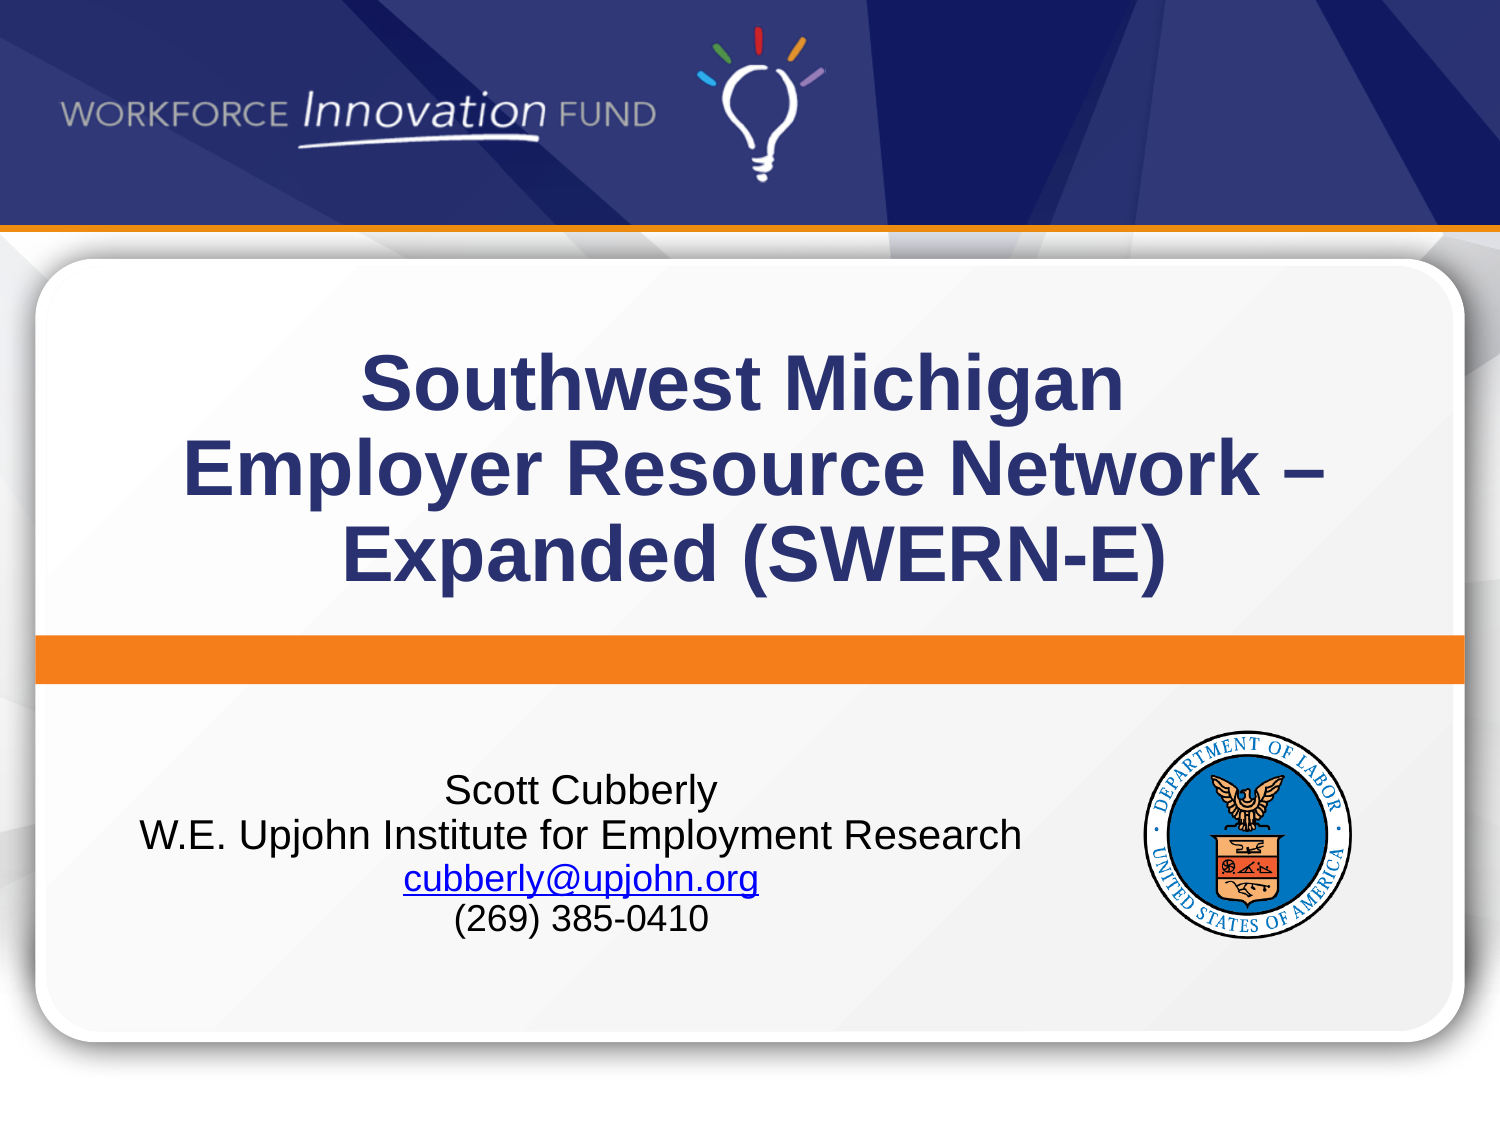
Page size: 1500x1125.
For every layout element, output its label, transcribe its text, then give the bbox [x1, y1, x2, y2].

title Southwest Michigan Employer Resource Network –Expanded (SWERN-E) [117, 311, 1393, 606]
picture [0, 0, 1500, 1125]
text_box Scott Cubberly W.E. Upjohn Institute for Employment Research cubberly@upjohn.org (269) 385-0410 [64, 707, 1098, 948]
